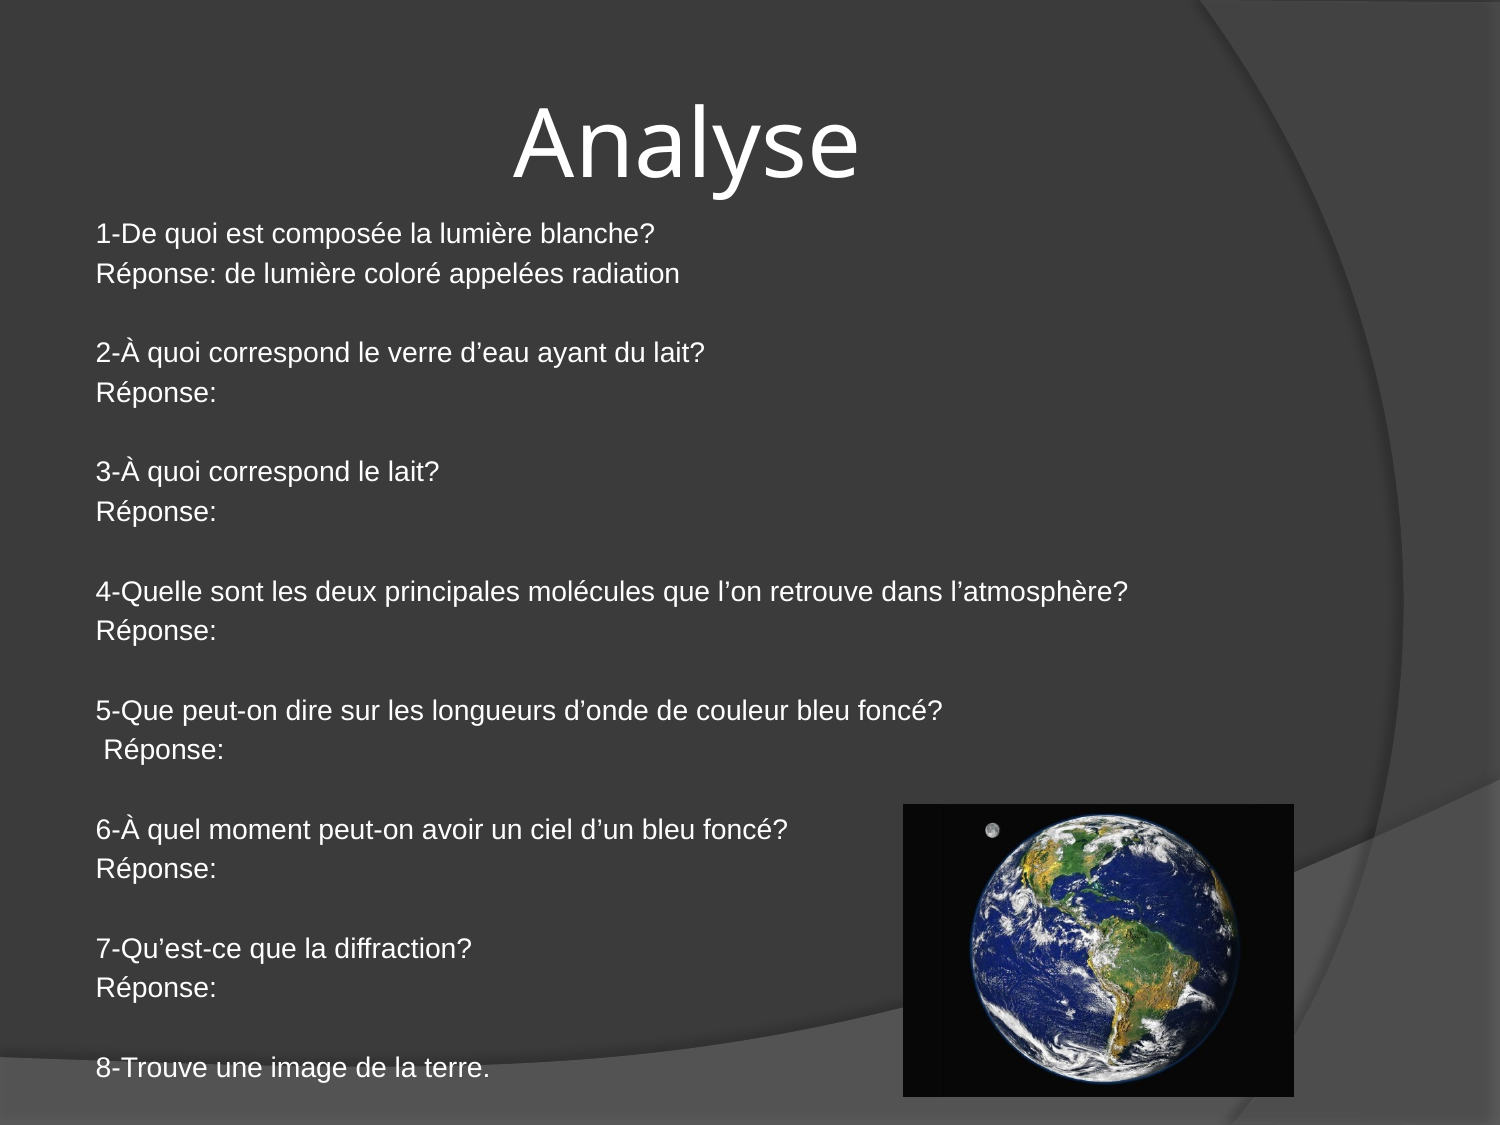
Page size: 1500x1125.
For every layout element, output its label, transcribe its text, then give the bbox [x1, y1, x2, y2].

list 1-De quoi est composée la lumière blanche? Réponse: de lumière coloré appelées radiation 2-À quoi correspond le verre d’eau ayant du lait? Réponse: 3-À quoi correspond le lait? Réponse: 4-Quelle sont les deux principales molécules que l’on retrouve dans l’atmosphère? Réponse: 5-Que peut-on dire sur les longueurs d’onde de couleur bleu foncé? Réponse: 6-À quel moment peut-on avoir un ciel d’un bleu foncé? Réponse: 7-Qu’est-ce que la diffraction? Réponse: 8-Trouve une image de la terre. [75, 208, 1300, 1094]
title Analyse [75, 45, 1300, 208]
picture [903, 804, 1294, 1098]
